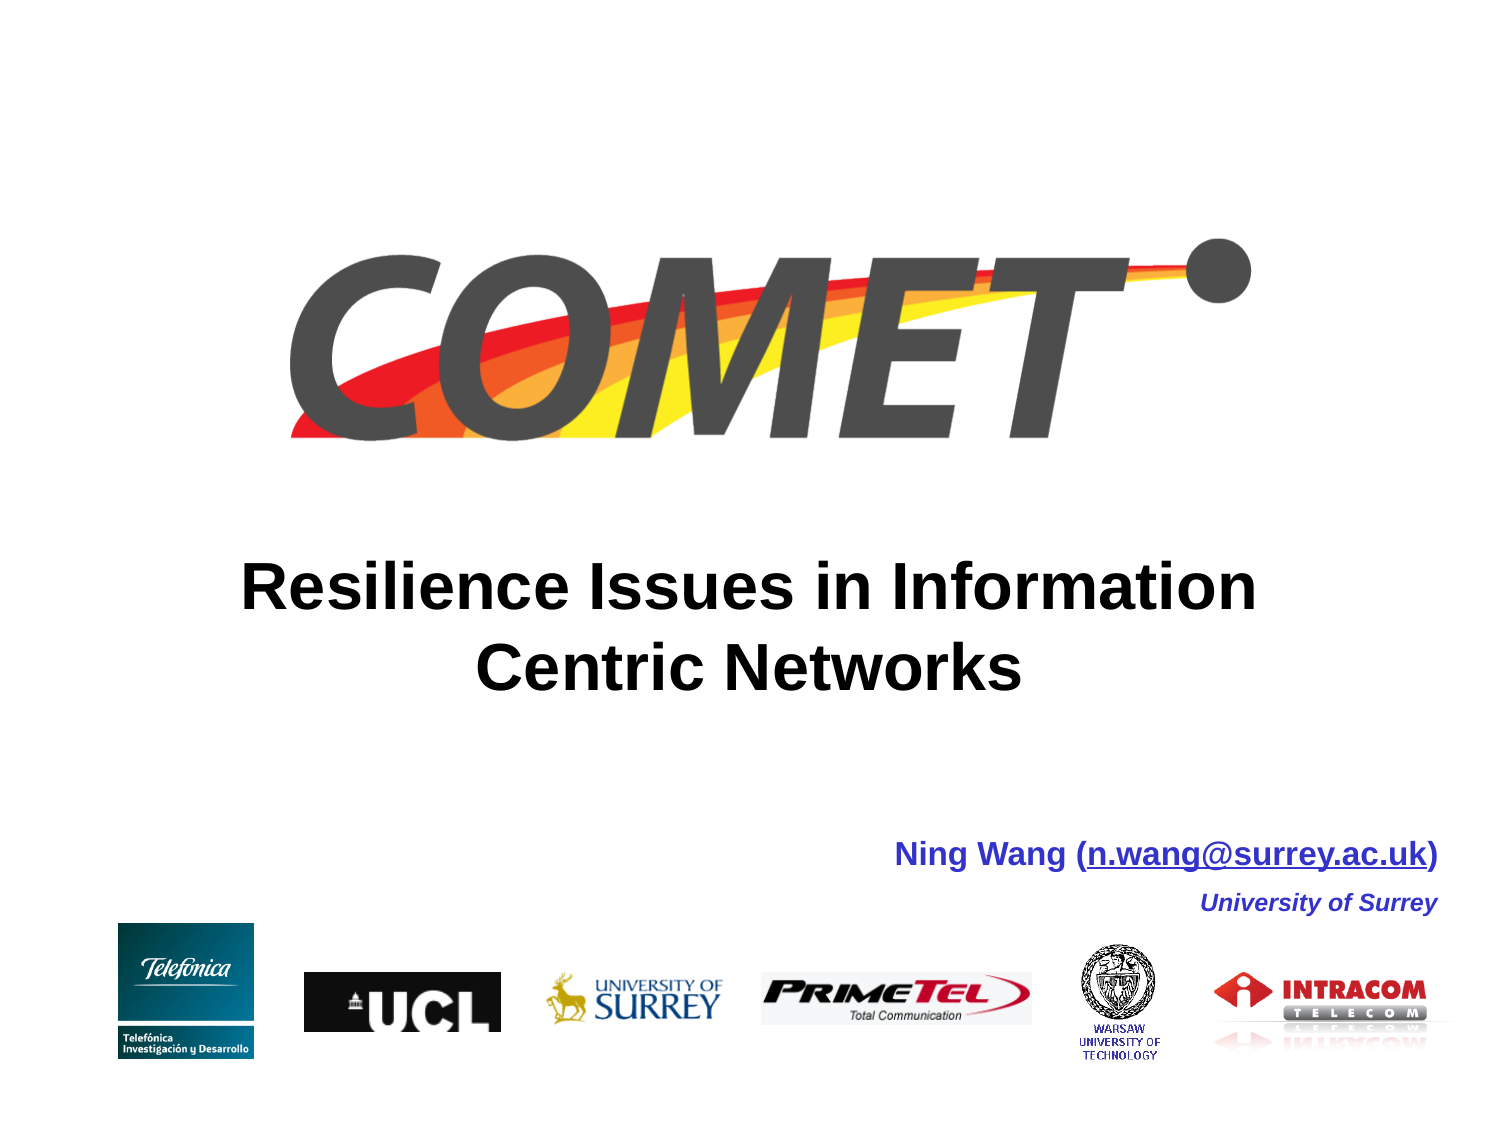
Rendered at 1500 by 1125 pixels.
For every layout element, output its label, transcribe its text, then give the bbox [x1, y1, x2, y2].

title Resilience Issues in Information Centric Networks [112, 508, 1388, 739]
picture [1195, 960, 1457, 1066]
picture [224, 964, 230, 976]
picture [205, 965, 210, 976]
picture [527, 960, 742, 1037]
picture [204, 1047, 221, 1052]
picture [304, 972, 502, 1032]
text_box Ning Wang (n.wang@surrey.ac.uk) University of Surrey [269, 804, 1453, 925]
picture [211, 966, 215, 976]
picture [269, 222, 1254, 457]
picture [194, 964, 199, 975]
picture [760, 972, 1032, 1025]
picture [200, 965, 205, 976]
picture [117, 922, 255, 1059]
picture [1066, 937, 1173, 1069]
